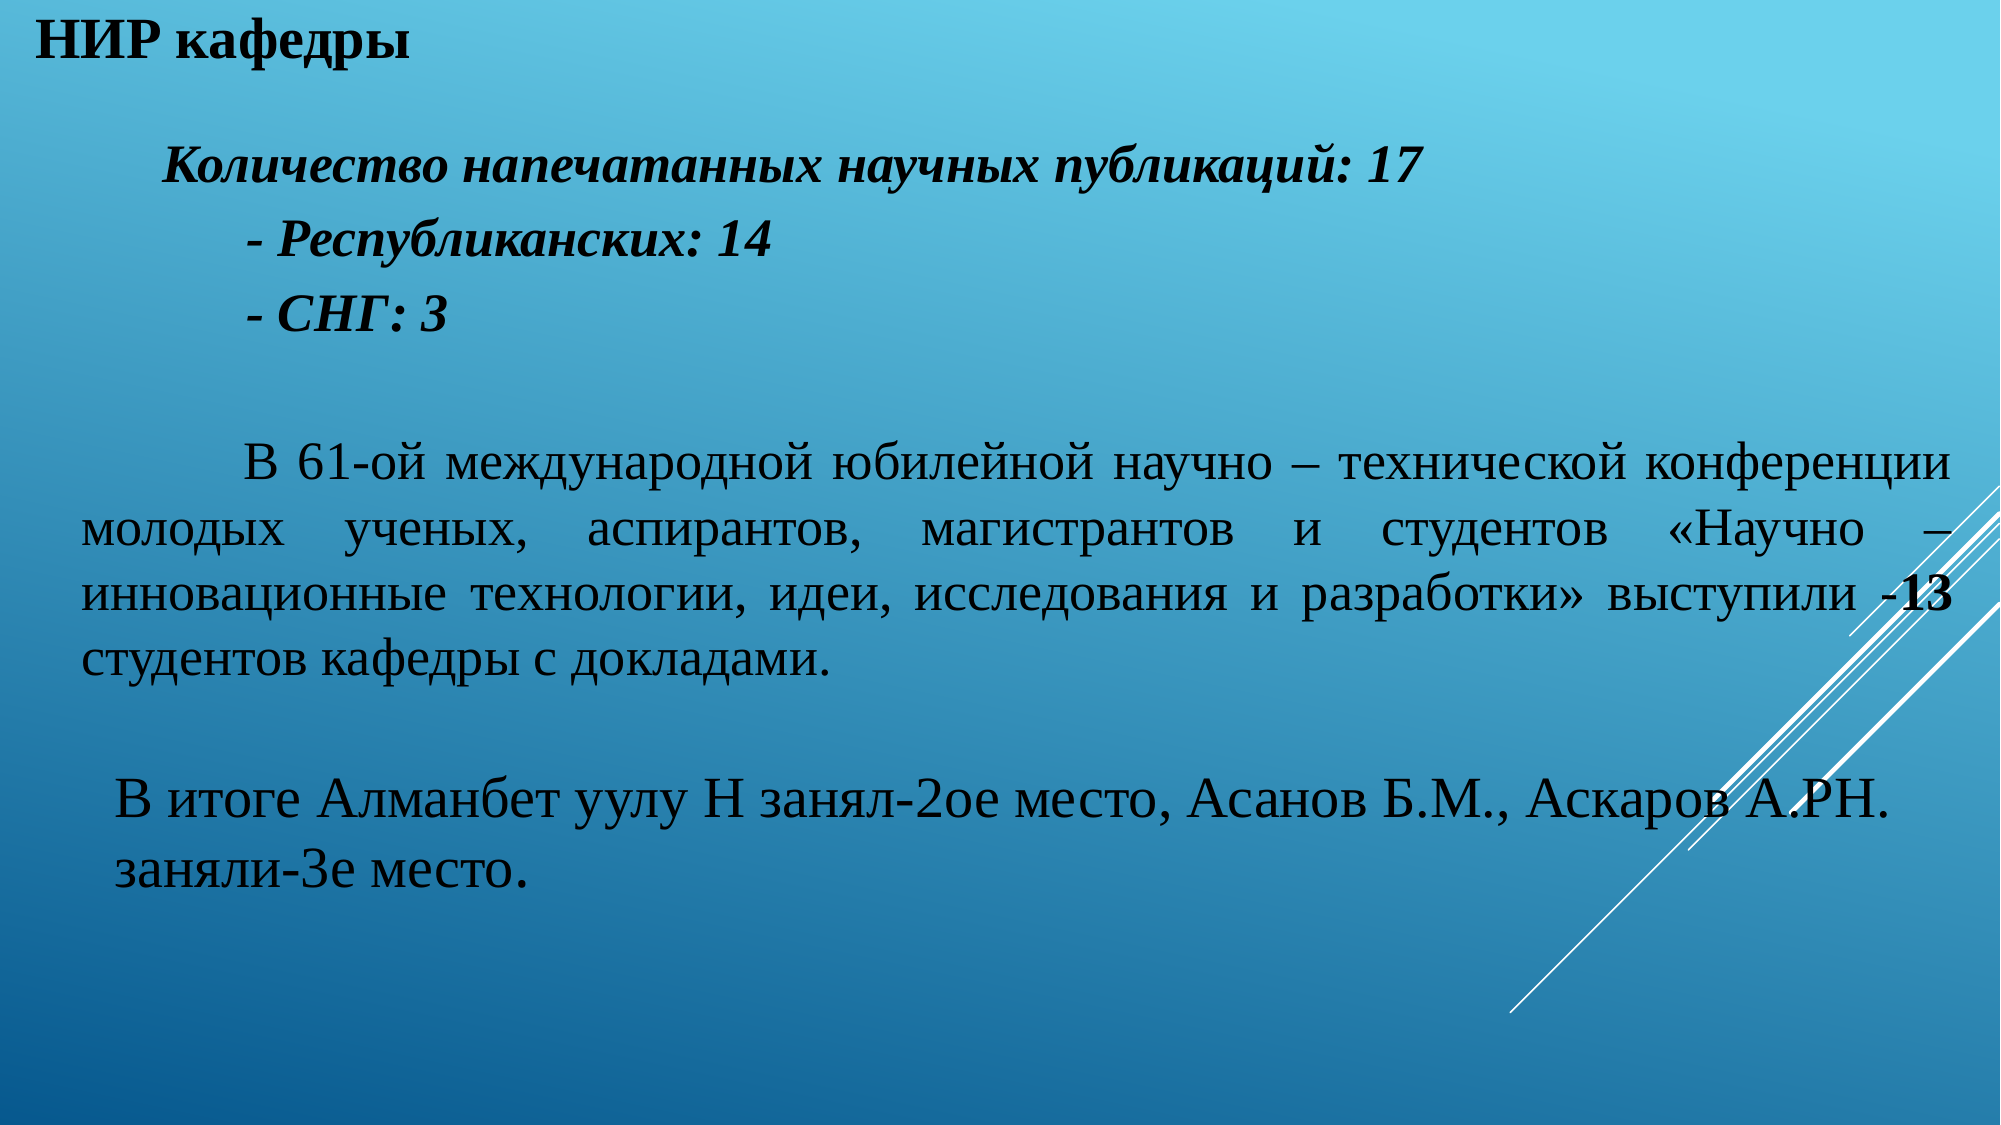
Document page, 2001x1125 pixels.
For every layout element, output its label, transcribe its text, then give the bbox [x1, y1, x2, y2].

text_box [18, 736, 1852, 826]
text_box Количество напечатанных научных публикаций: 17 - Республиканских: 14 - СНГ: 3 [76, 110, 1583, 414]
text_box НИР кафедры [20, 0, 426, 78]
text_box В итоге Алманбет уулу Н занял-2ое место, Асанов Б.М., Аскаров А.РН. заняли-3е место. [99, 751, 1948, 907]
text_box В 61-ой международной юбилейной научно – технической конференции молодых ученых, аспирантов, магистрантов и студентов «Научно – инновационные технологии, идеи, исследования и разработки» выступили -13 студентов кафедры с докладами. [66, 414, 1969, 694]
